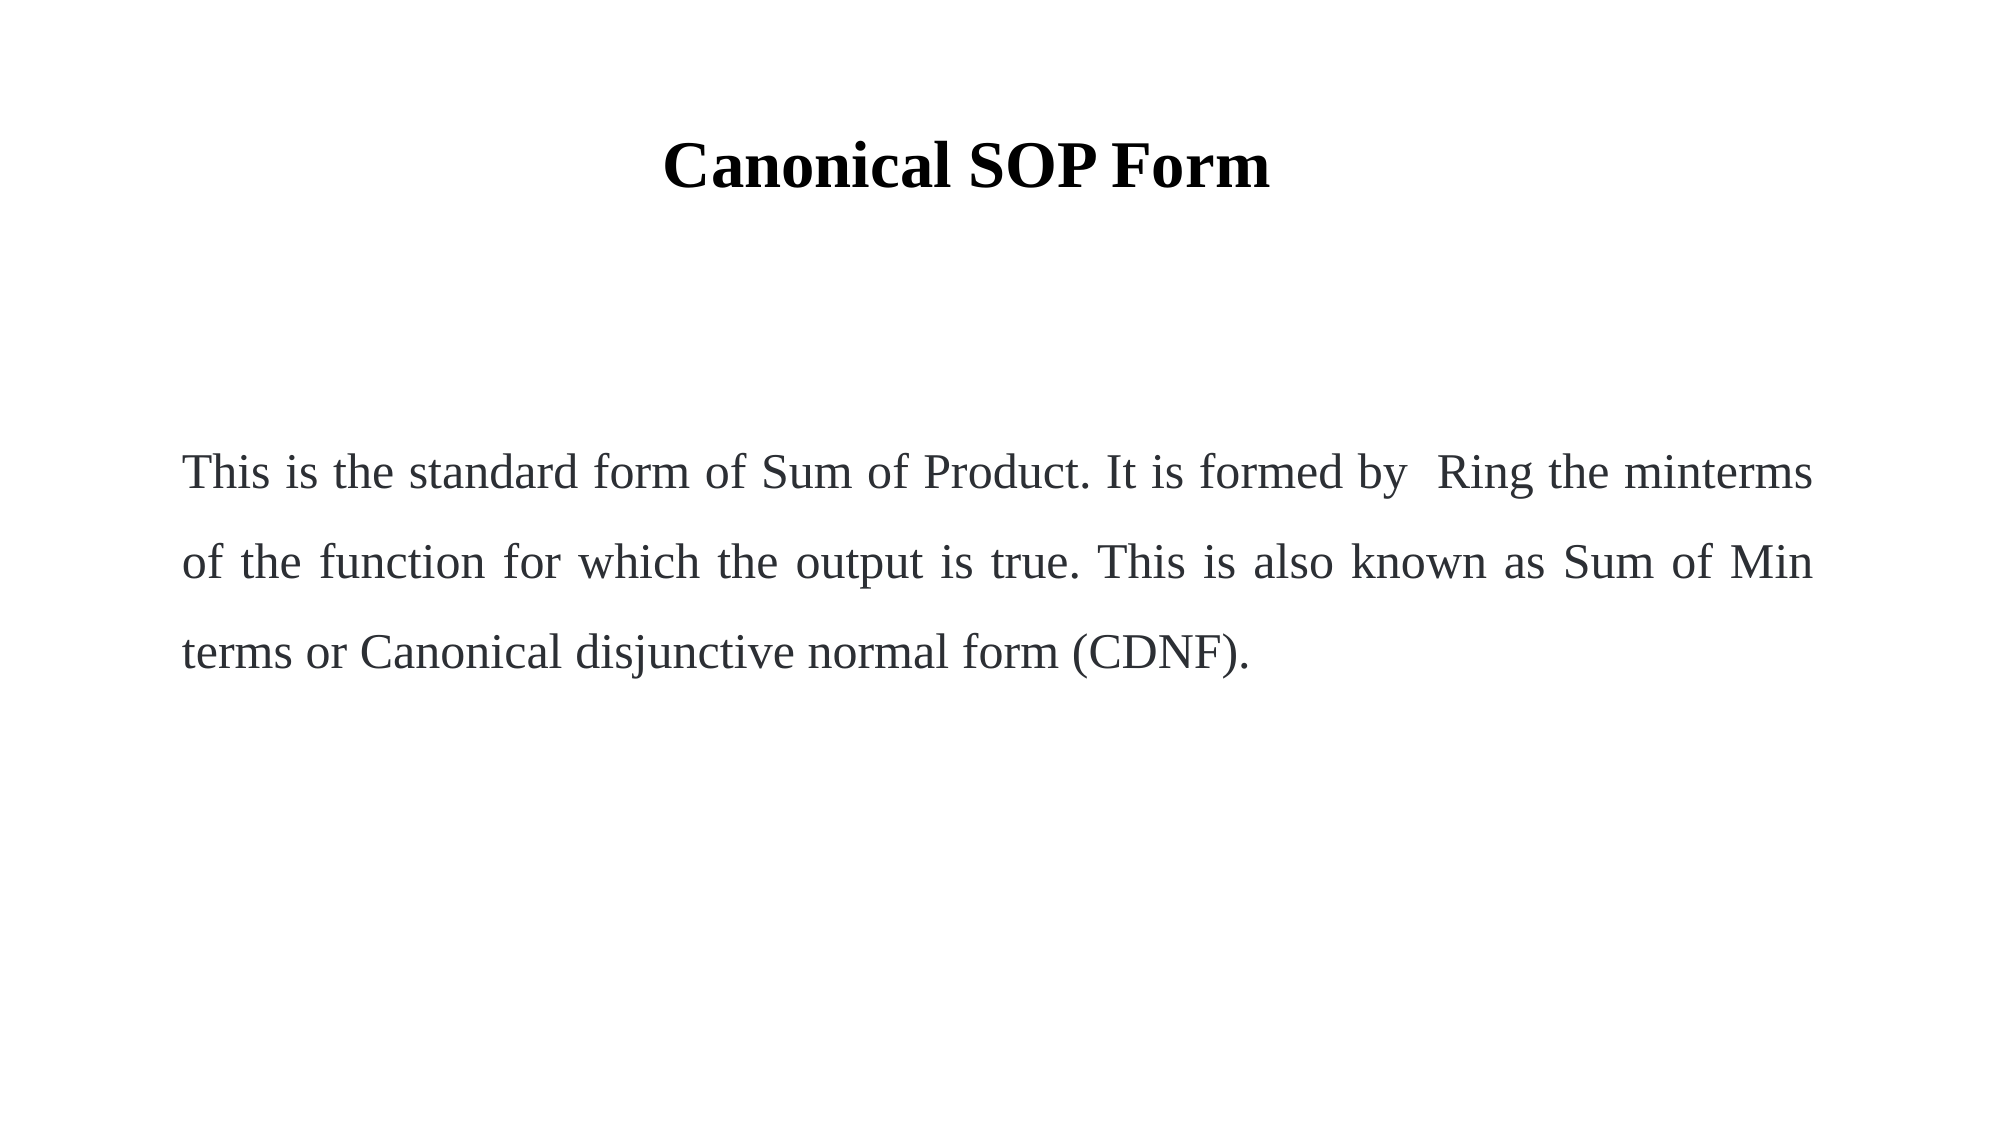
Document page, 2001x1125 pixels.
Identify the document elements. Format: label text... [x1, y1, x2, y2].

text_box This is the standard form of Sum of Product. It is formed by Ring the minterms of the function for which the output is true. This is also known as Sum of Min terms or Canonical disjunctive normal form (CDNF). [167, 401, 1830, 687]
title Canonical SOP Form [104, 97, 1830, 316]
